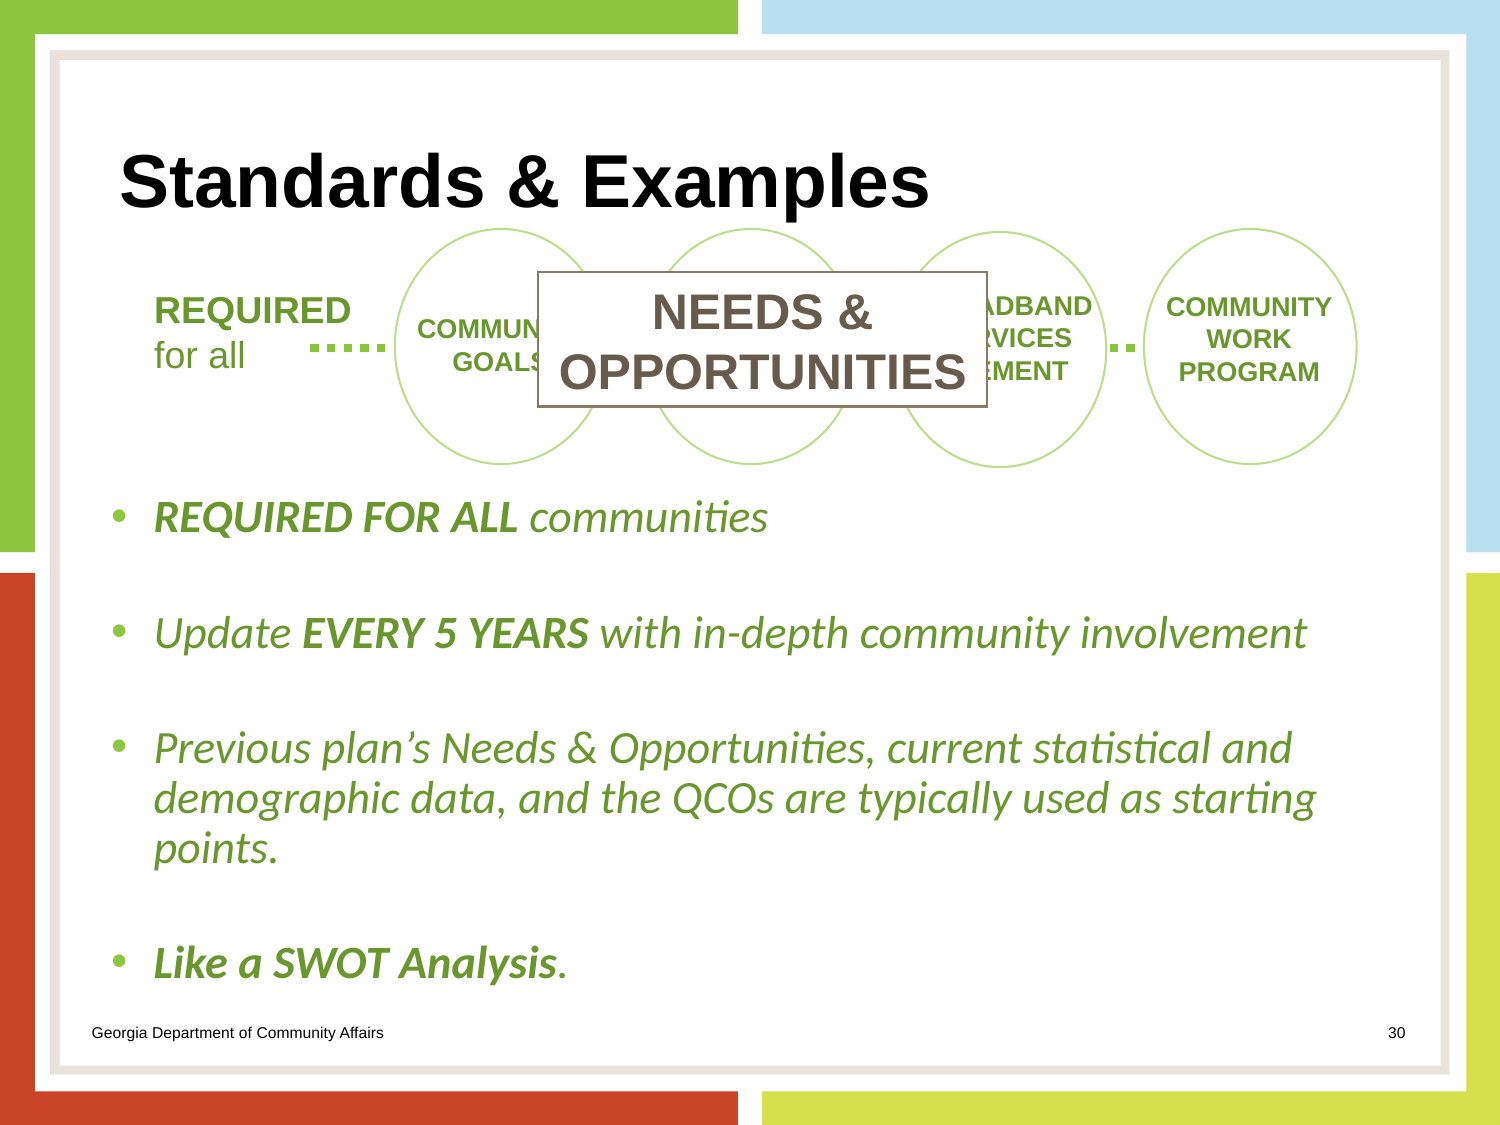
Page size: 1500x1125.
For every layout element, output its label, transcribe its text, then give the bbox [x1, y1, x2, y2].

title Standards & Examples [104, 90, 1396, 278]
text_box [139, 228, 1361, 467]
list REQUIRED FOR ALL communities Update EVERY 5 YEARS with in-depth community involvement Previous plan’s Needs & Opportunities, current statistical and demographic data, and the QCOs are typically used as starting points. Like a SWOT Analysis. [95, 485, 1404, 1009]
picture [0, 0, 1500, 1125]
